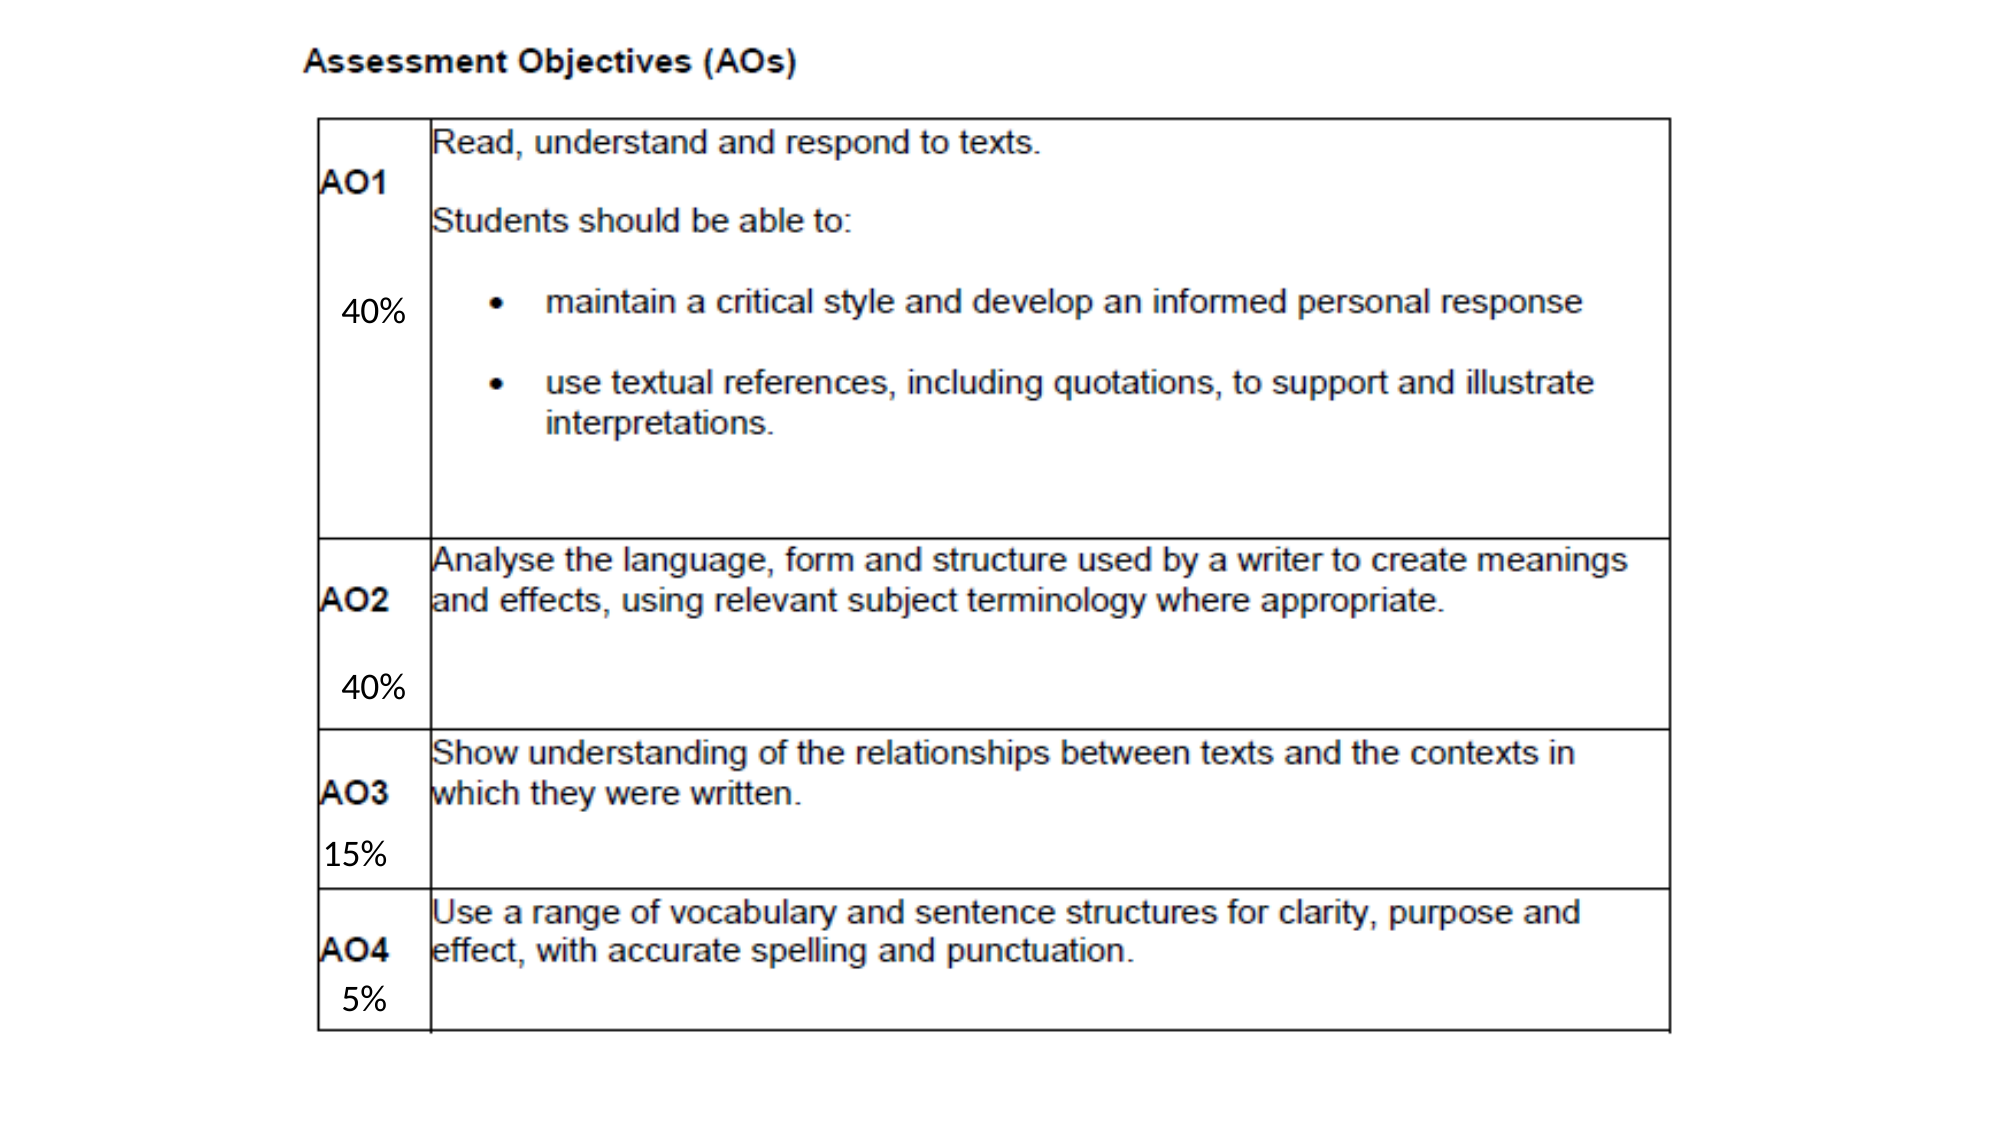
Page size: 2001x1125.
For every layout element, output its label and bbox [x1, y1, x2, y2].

picture [249, 33, 1750, 1106]
